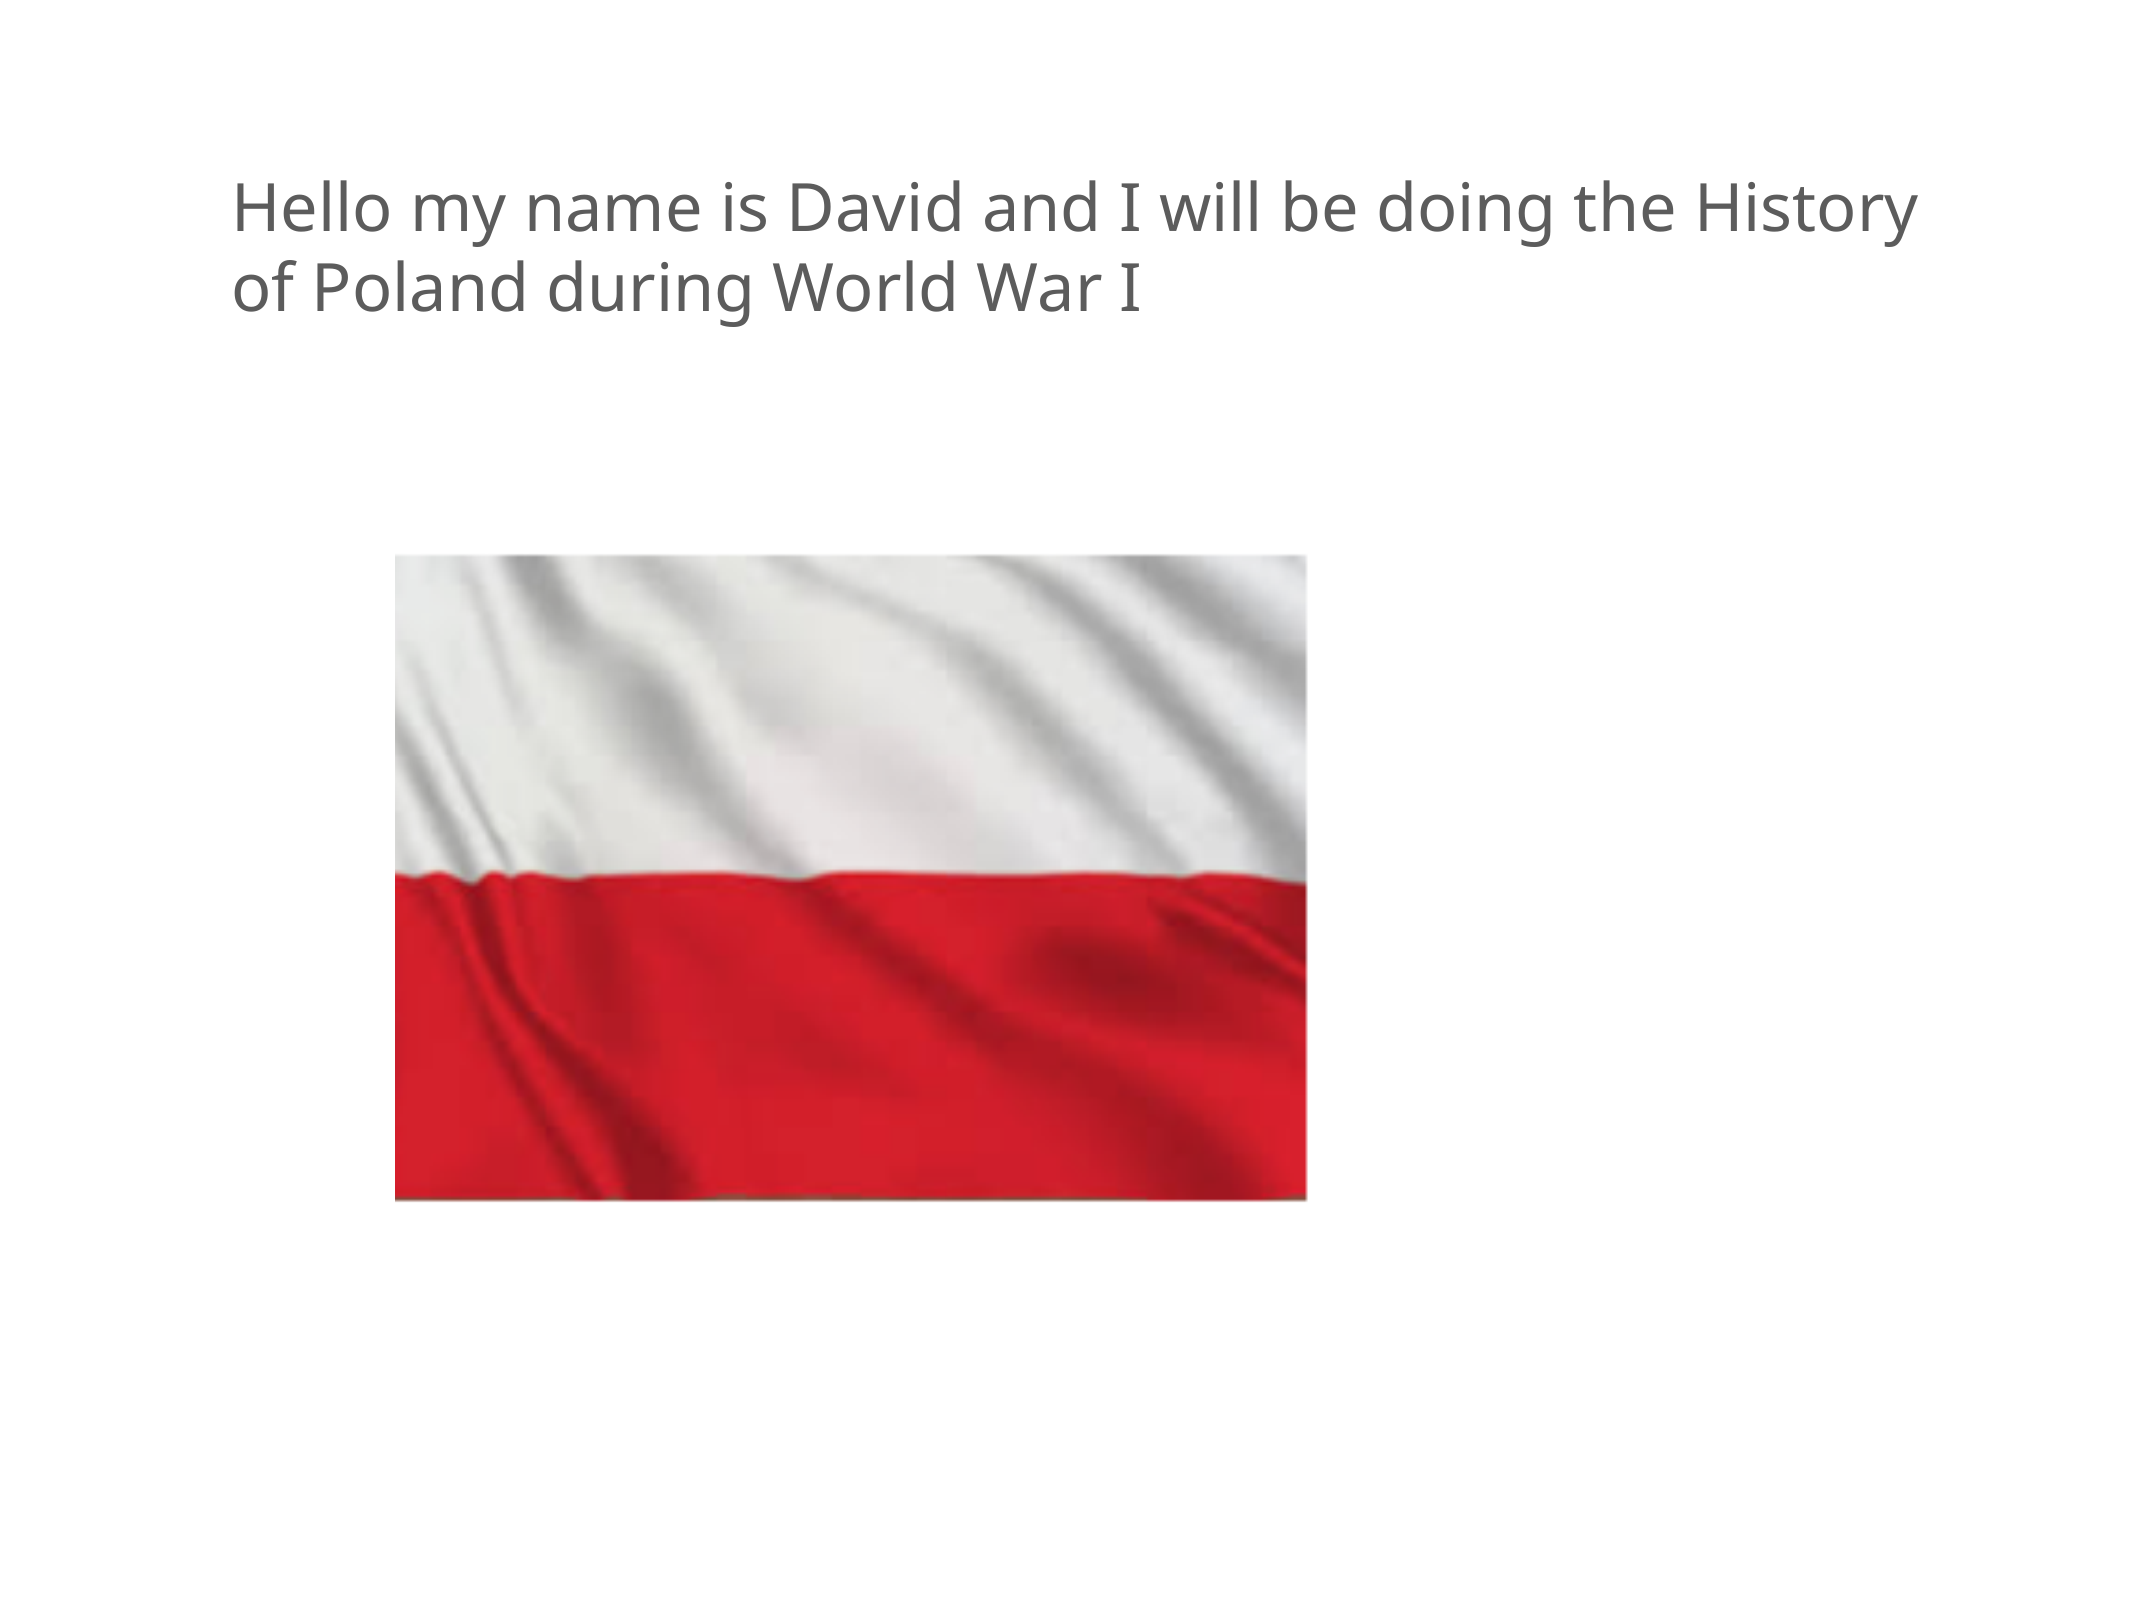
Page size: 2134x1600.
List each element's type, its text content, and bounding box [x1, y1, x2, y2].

title Hello my name is David and I will be doing the History of Poland during World War I [222, 155, 1968, 405]
picture [395, 538, 1319, 1218]
